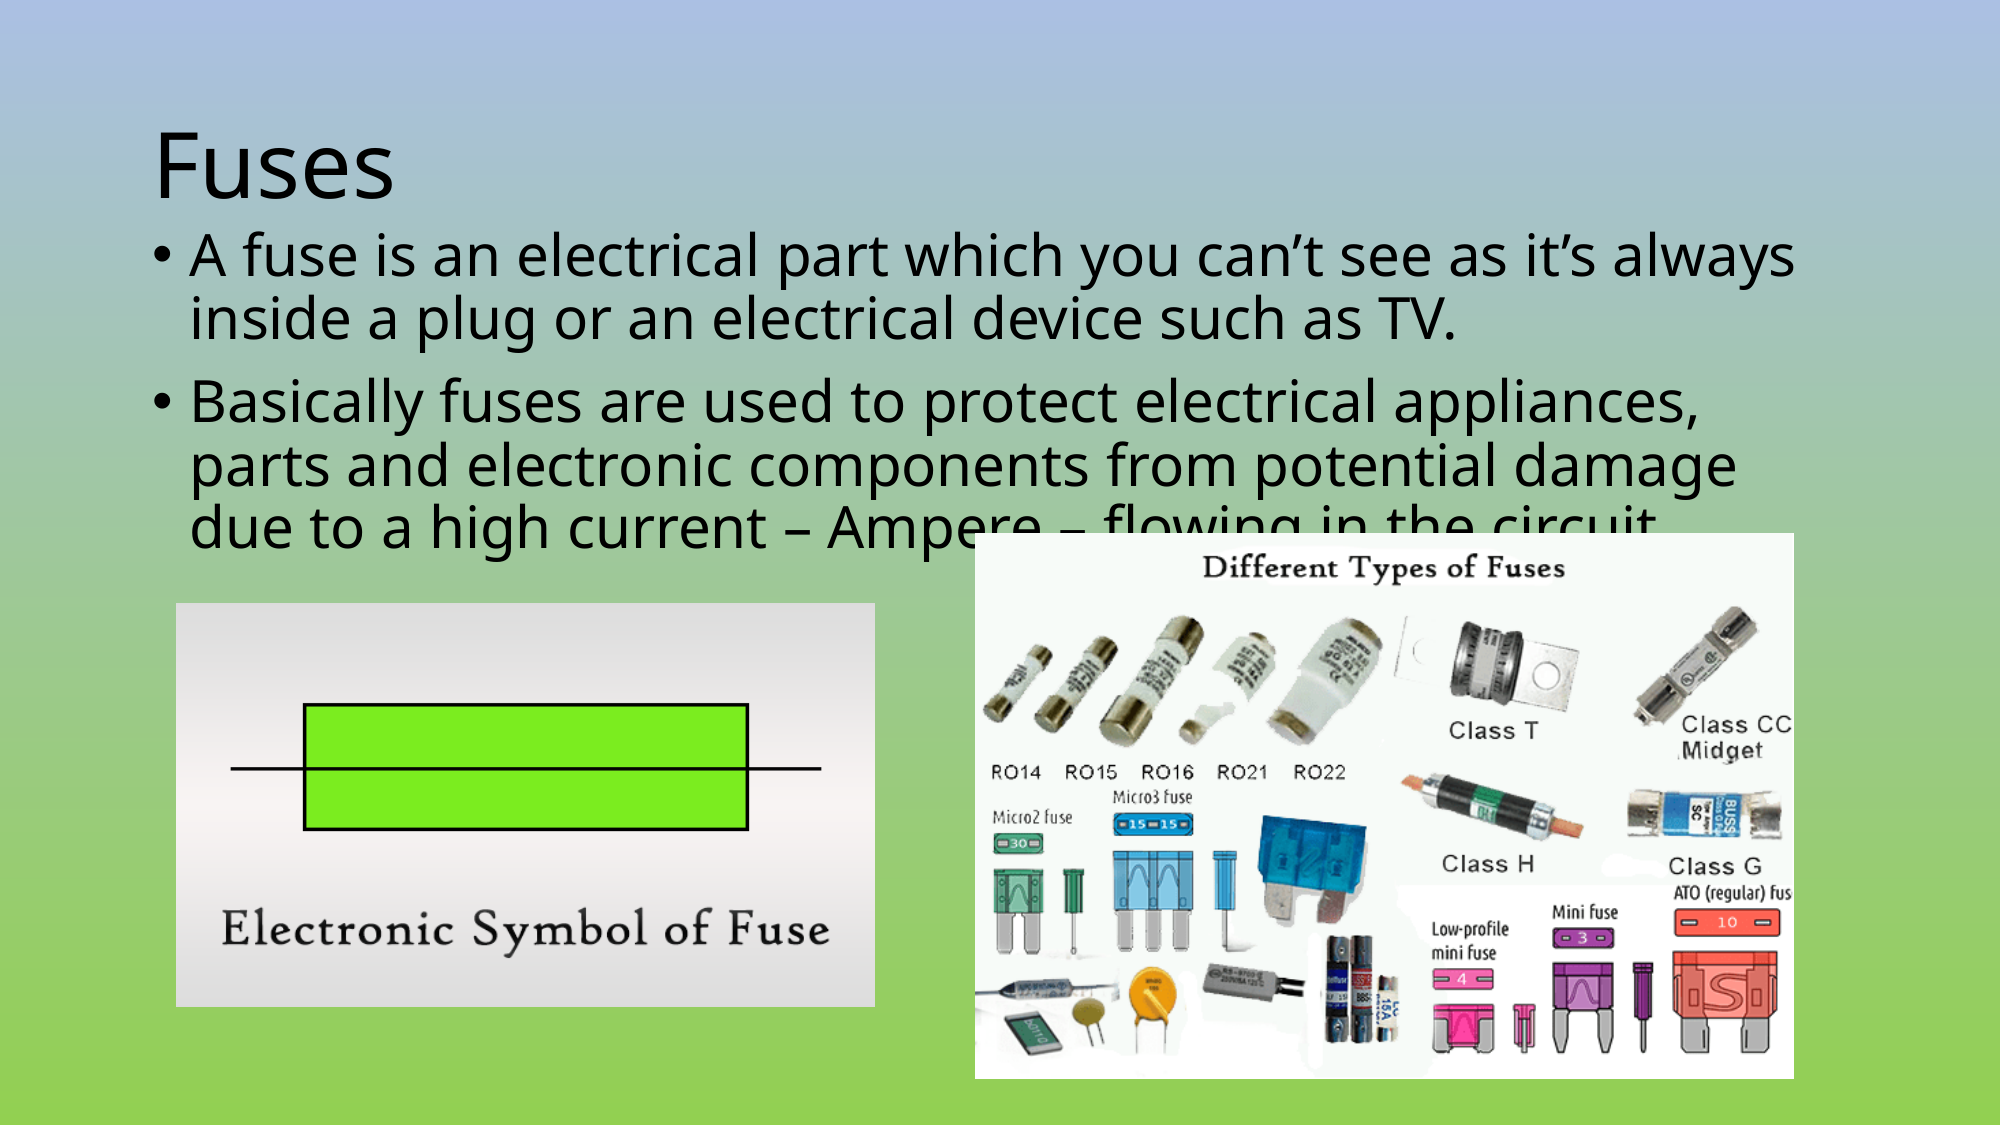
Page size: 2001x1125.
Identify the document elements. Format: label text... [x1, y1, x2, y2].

picture [975, 533, 1794, 1080]
picture [176, 603, 875, 1007]
list A fuse is an electrical part which you can’t see as it’s always inside a plug or an electrical device such as TV. Basically fuses are used to protect electrical appliances, parts and electronic components from potential damage due to a high current – Ampere – flowing in the circuit. [137, 218, 1863, 1014]
title Fuses [137, 59, 1863, 218]
